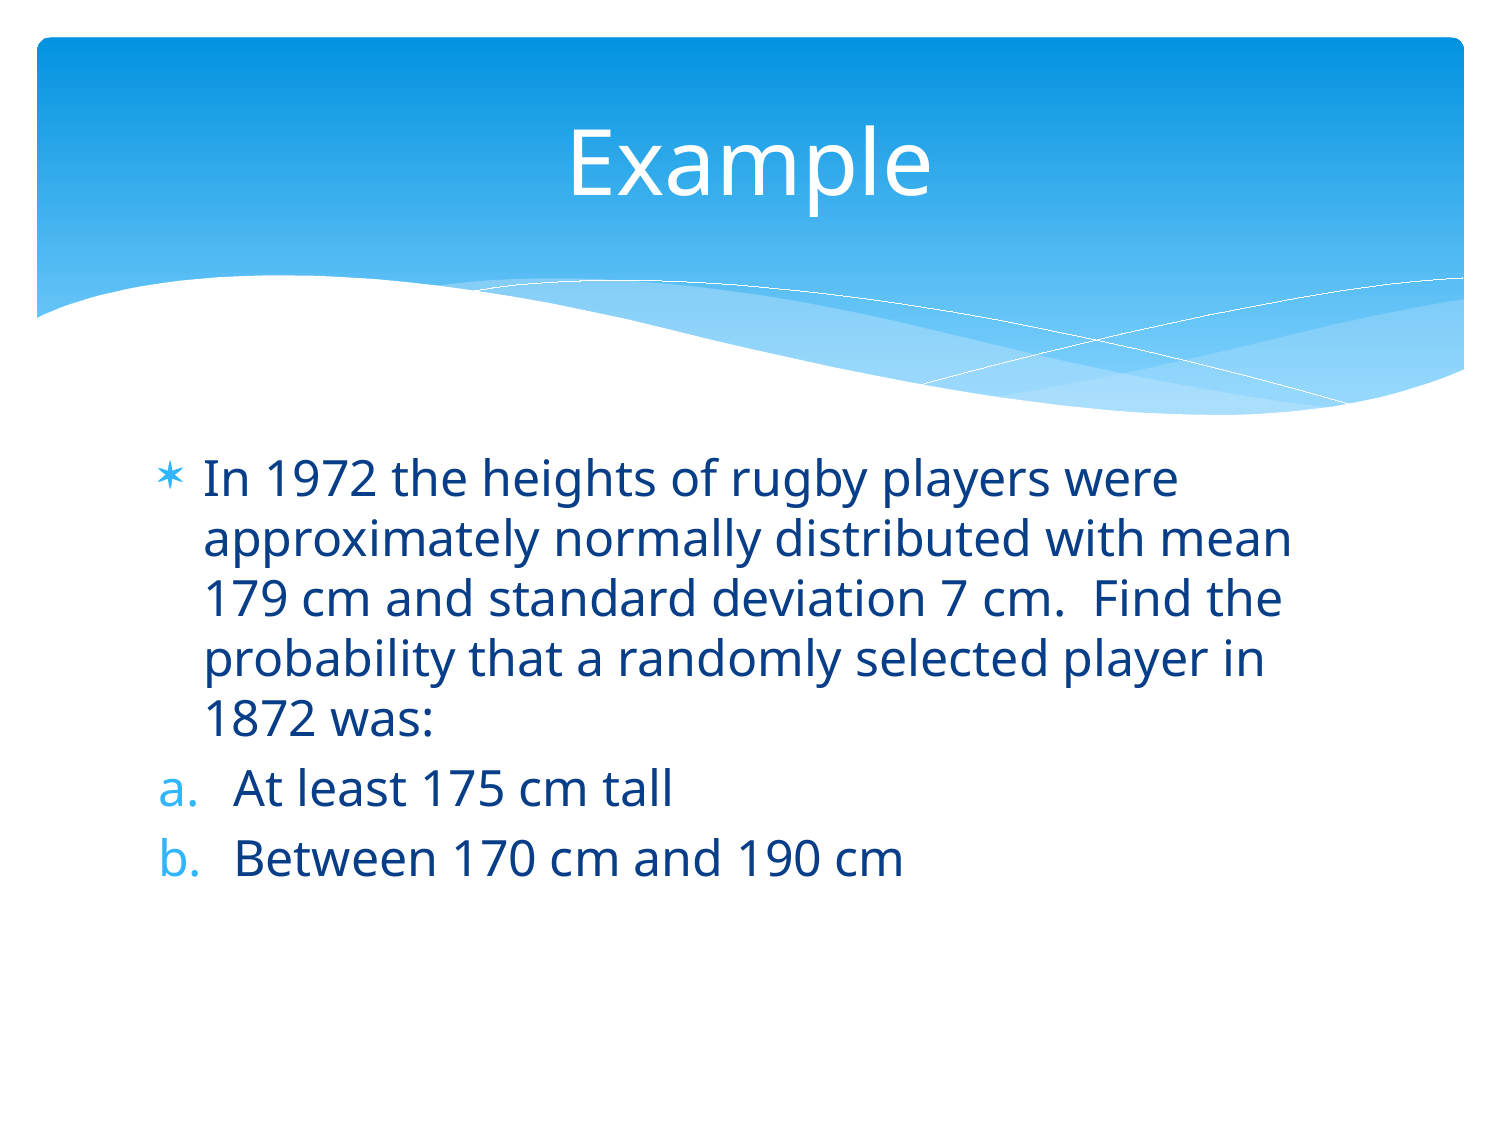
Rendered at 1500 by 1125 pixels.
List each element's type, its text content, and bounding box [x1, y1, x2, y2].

list In 1972 the heights of rugby players were approximately normally distributed with mean 179 cm and standard deviation 7 cm. Find the probability that a randomly selected player in 1872 was: At least 175 cm tall Between 170 cm and 190 cm [143, 438, 1359, 1005]
title Example [75, 55, 1425, 261]
